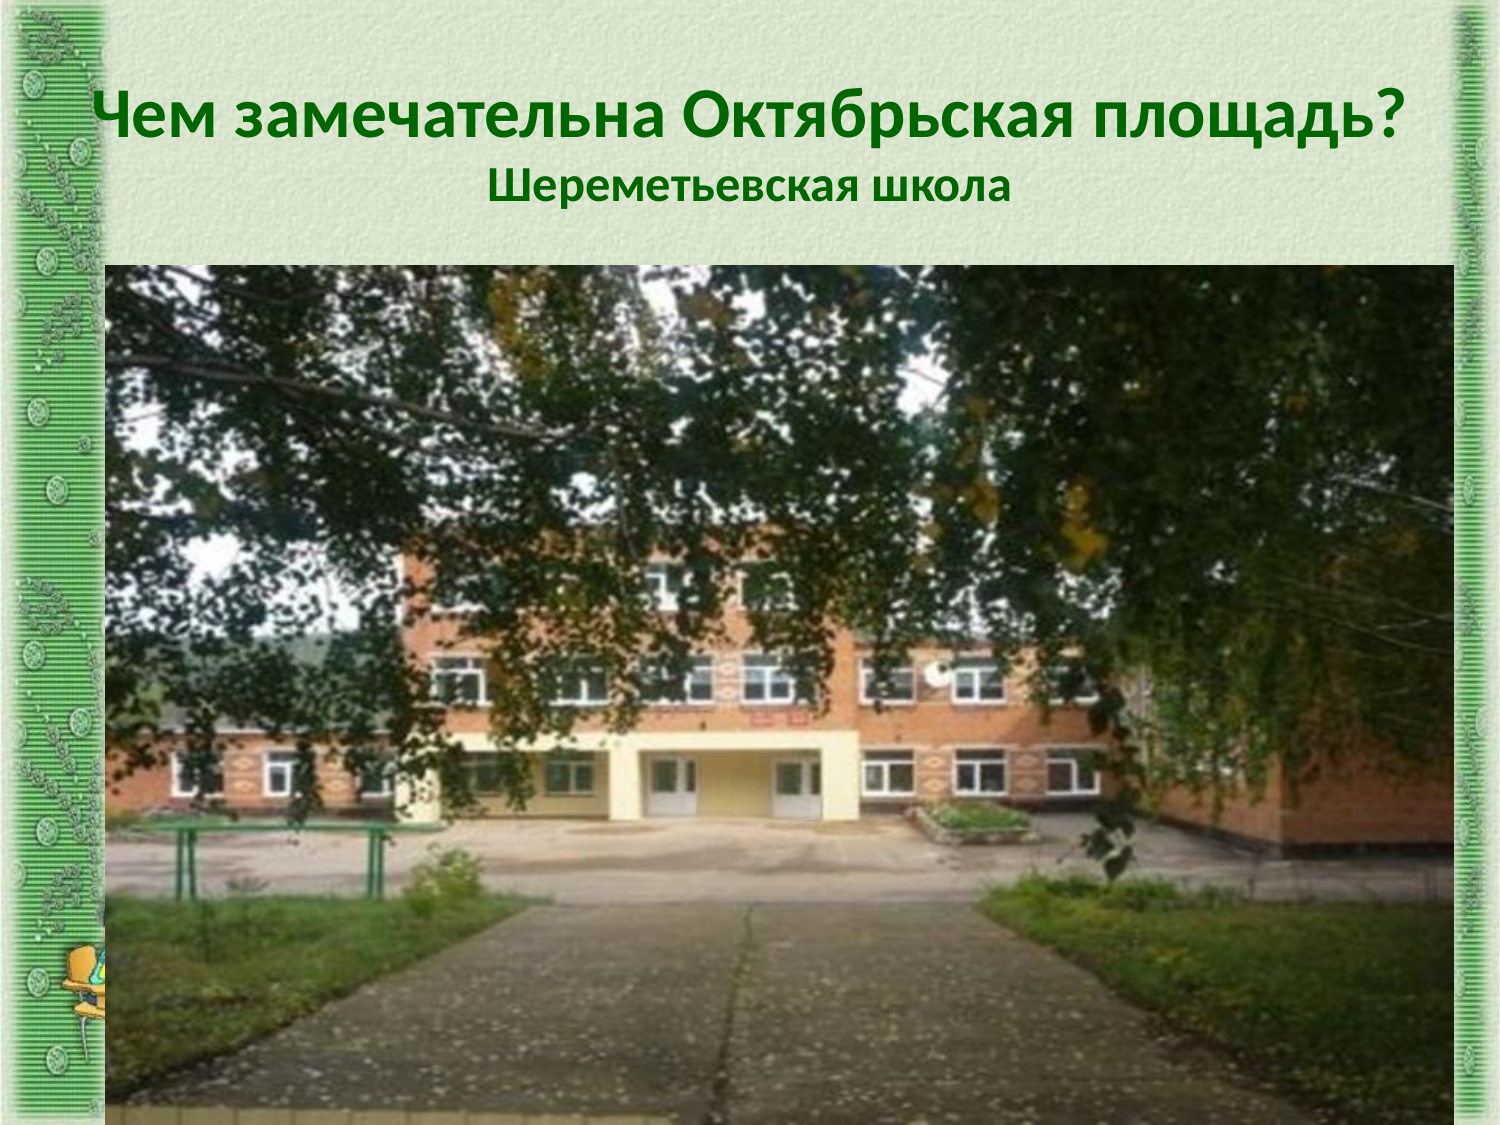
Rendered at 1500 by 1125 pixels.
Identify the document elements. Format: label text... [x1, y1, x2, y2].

title Чем замечательна Октябрьская площадь? Шереметьевская школа [75, 45, 1425, 233]
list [105, 265, 1454, 1125]
picture [0, 0, 1500, 1125]
